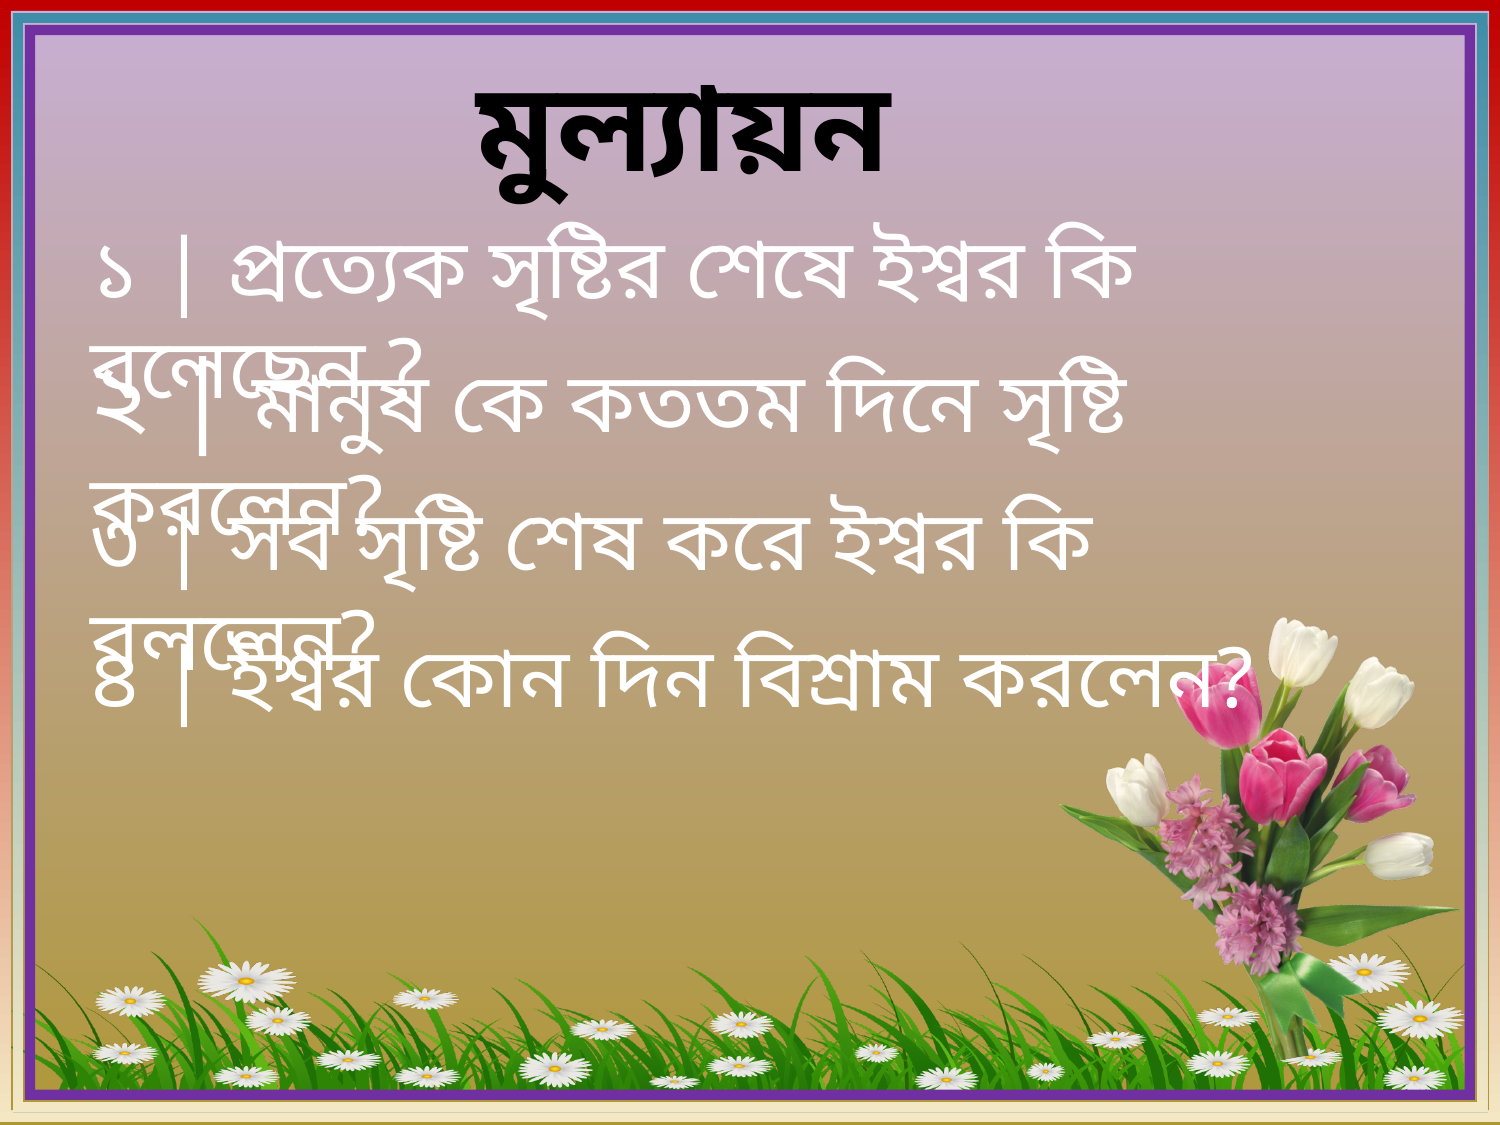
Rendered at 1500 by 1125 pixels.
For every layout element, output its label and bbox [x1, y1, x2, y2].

text_box [0, 0, 1500, 1122]
picture [1066, 620, 1451, 1061]
